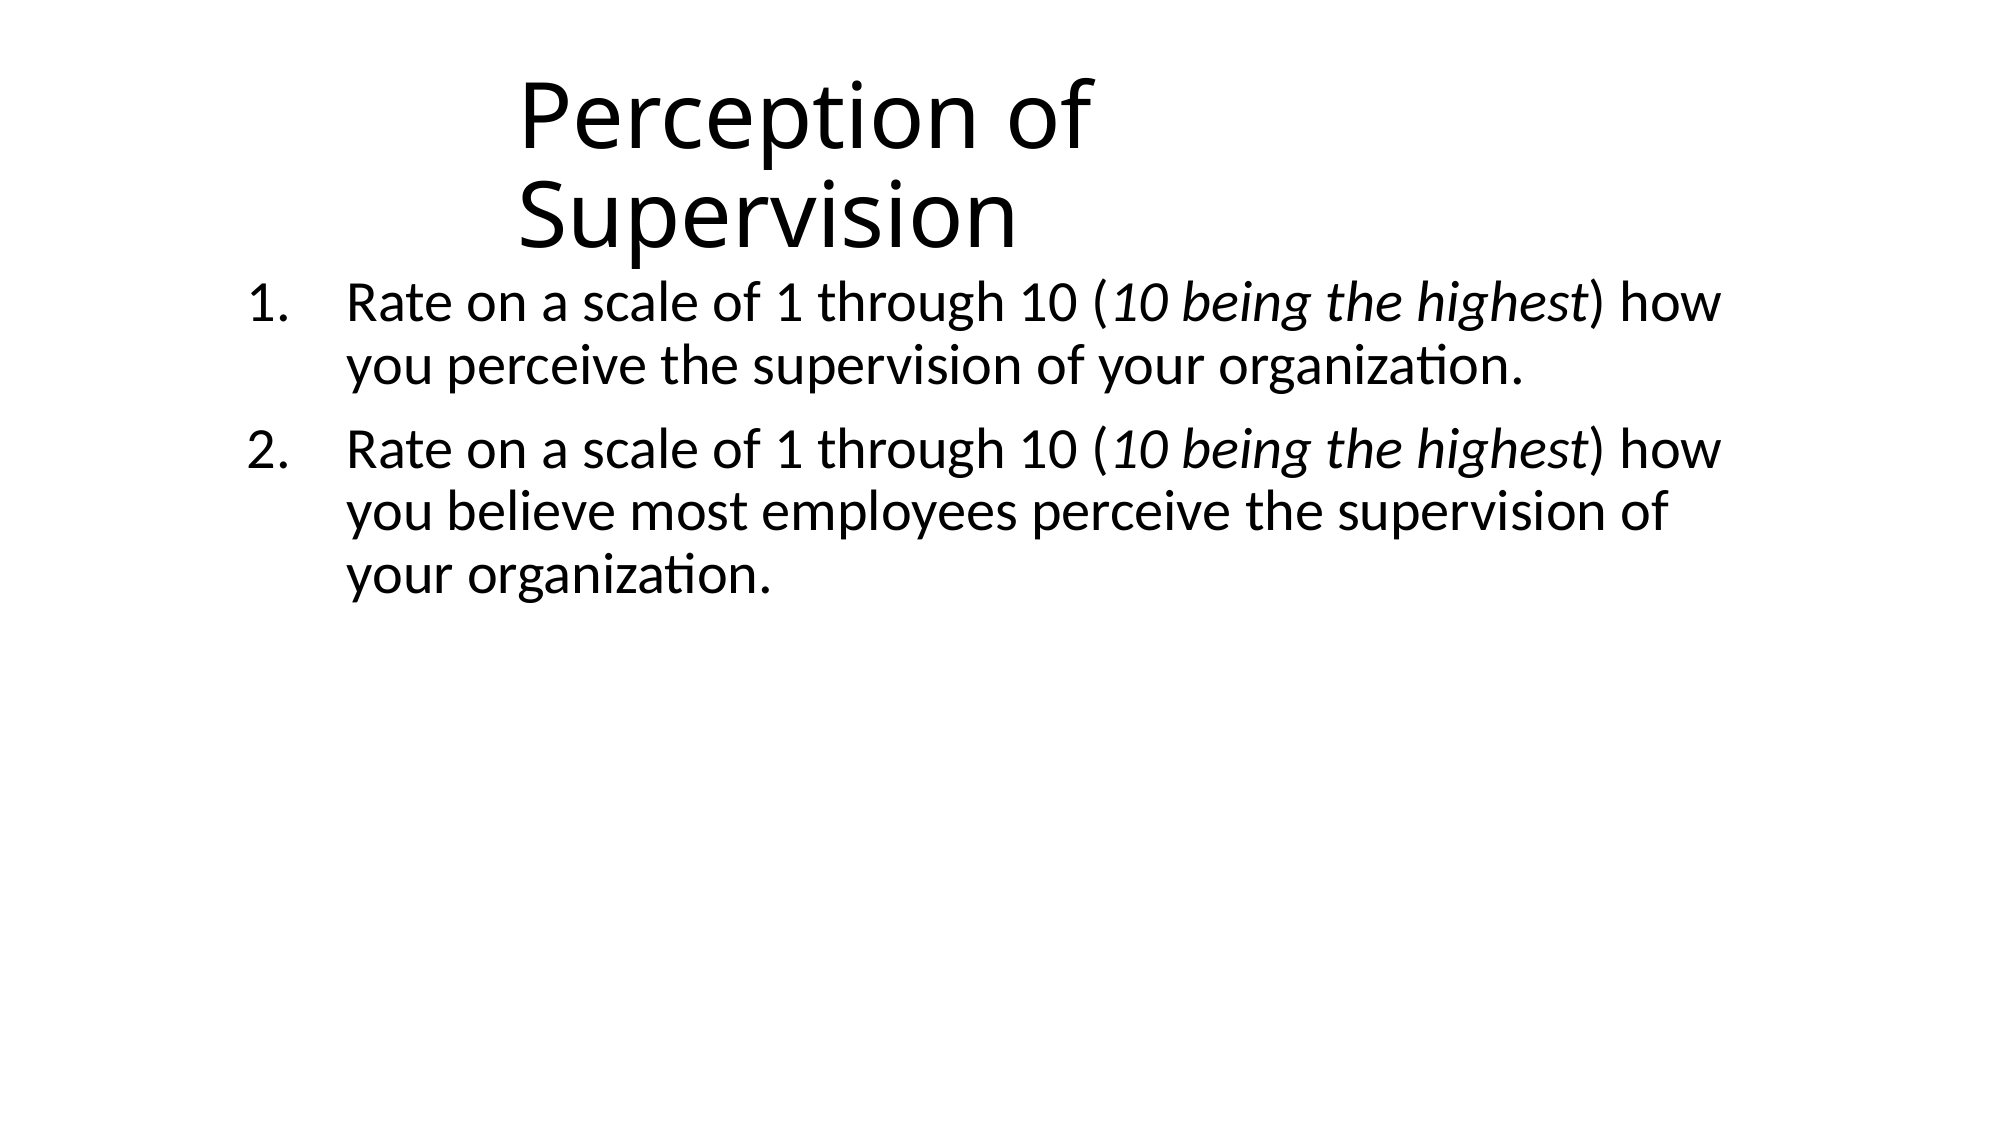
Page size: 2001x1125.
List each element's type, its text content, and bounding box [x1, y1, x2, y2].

title Perception of Supervision [502, 75, 1498, 263]
text_box Rate on a scale of 1 through 10 (10 being the highest) how you perceive the supervision of your organization. Rate on a scale of 1 through 10 (10 being the highest) how you believe most employees perceive the supervision of your organization. [231, 263, 1769, 1007]
